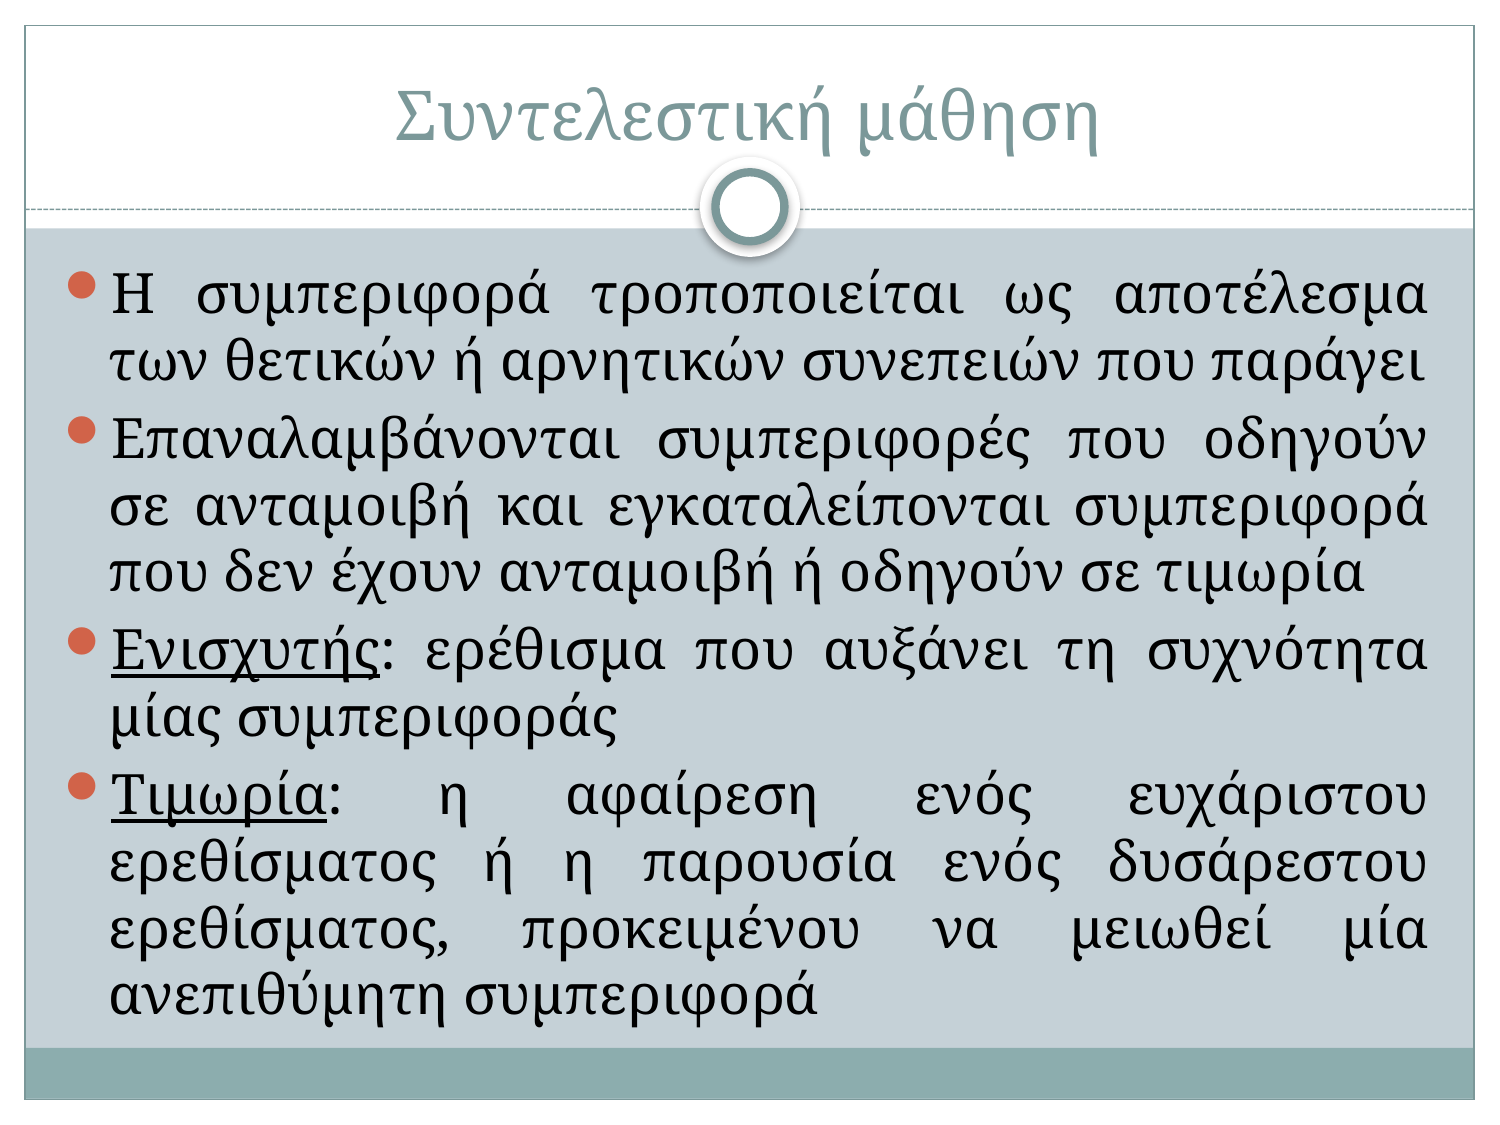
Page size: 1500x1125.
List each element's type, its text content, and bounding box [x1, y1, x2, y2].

list Η συμπεριφορά τροποποιείται ως αποτέλεσμα των θετικών ή αρνητικών συνεπειών που παράγει Επαναλαμβάνονται συμπεριφορές που οδηγούν σε ανταμοιβή και εγκαταλείπονται συμπεριφορά που δεν έχουν ανταμοιβή ή οδηγούν σε τιμωρία Ενισχυτής: ερέθισμα που αυξάνει τη συχνότητα μίας συμπεριφοράς Τιμωρία: η αφαίρεση ενός ευχάριστου ερεθίσματος ή η παρουσία ενός δυσάρεστου ερεθίσματος, προκειμένου να μειωθεί μία ανεπιθύμητη συμπεριφορά [49, 250, 1445, 1044]
title Συντελεστική μάθηση [49, 37, 1450, 162]
